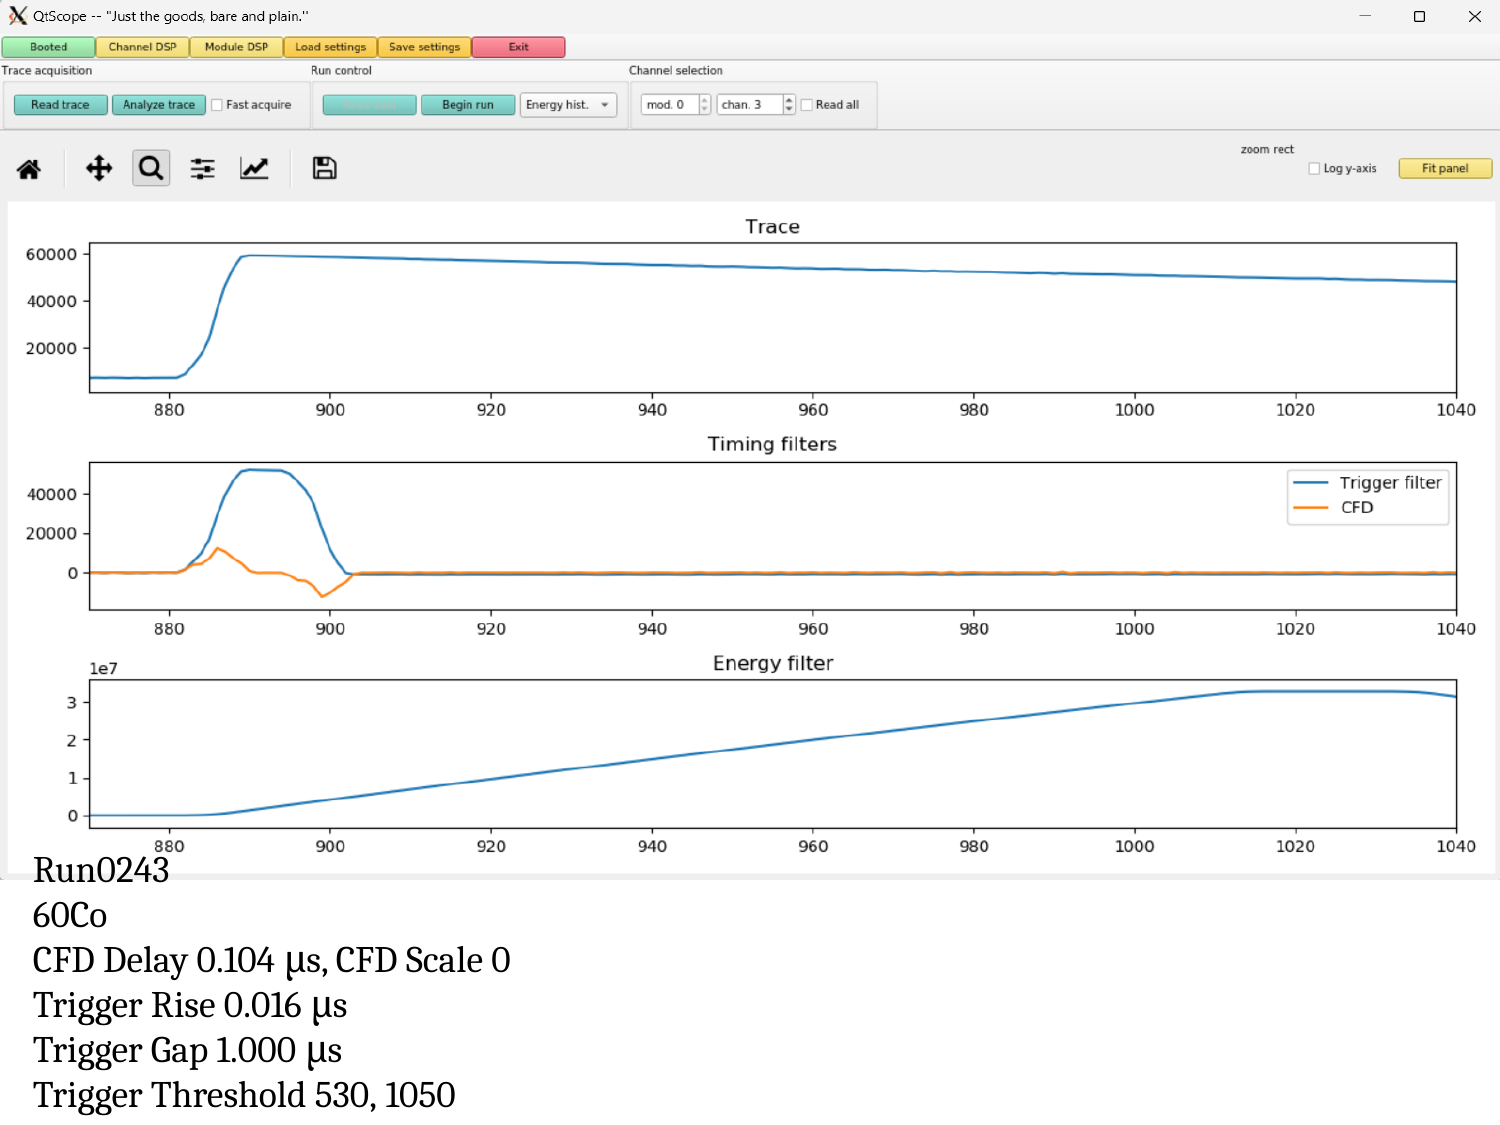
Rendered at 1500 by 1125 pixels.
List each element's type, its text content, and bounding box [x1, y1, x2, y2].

text_box Run0243 60Co CFD Delay 0.104 μs, CFD Scale 0 Trigger Rise 0.016 μs Trigger Gap 1.000 μs Trigger Threshold 530, 1050 [18, 880, 527, 1122]
picture [0, 0, 1500, 880]
